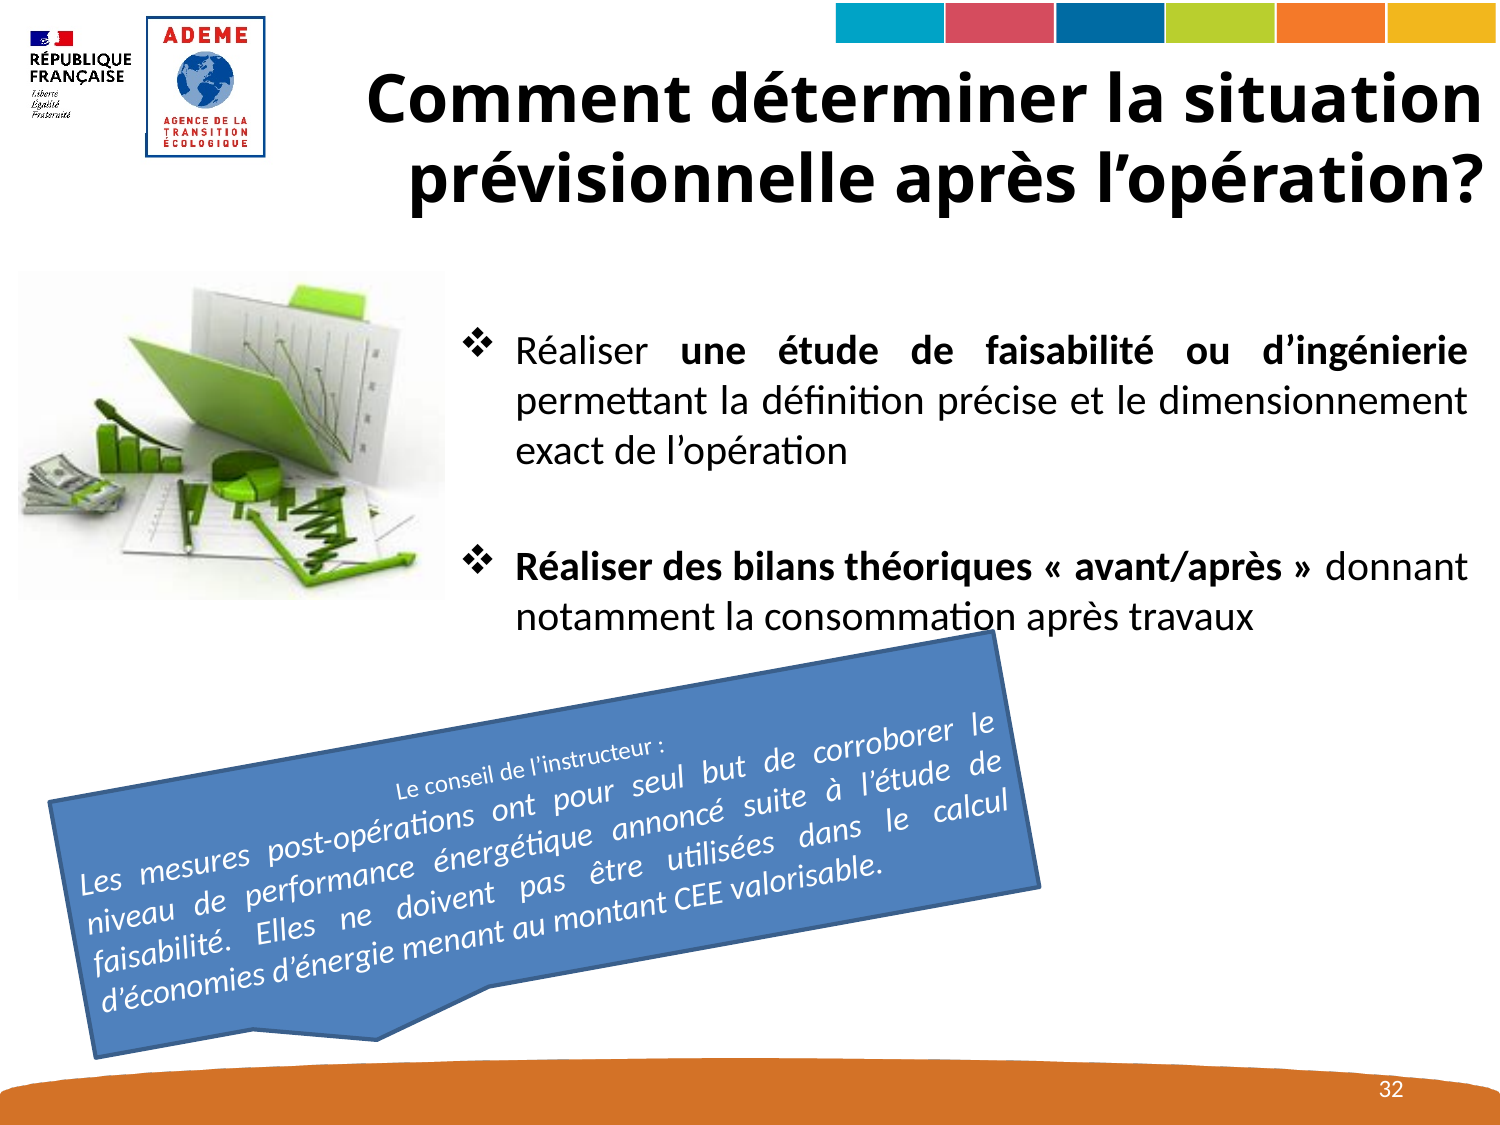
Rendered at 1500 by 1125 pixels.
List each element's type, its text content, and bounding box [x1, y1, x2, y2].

picture [1165, 3, 1500, 41]
list Réaliser une étude de faisabilité ou d’ingénierie permettant la définition précise et le dimensionnement exact de l’opération Réaliser des bilans théoriques « avant/après » donnant notamment la consommation après travaux [448, 314, 1484, 600]
picture [832, 3, 1056, 41]
picture [0, 1058, 1500, 1125]
title Comment déterminer la situation prévisionnelle après l’opération? [75, 41, 1500, 230]
picture [18, 271, 445, 601]
slide_number 32 [1068, 1057, 1419, 1118]
picture [15, 0, 281, 133]
text_box Le conseil de l’instructeur : Les mesures post-opérations ont pour seul but de corroborer le niveau de performance énergétique annoncé suite à l’étude de faisabilité. Elles ne doivent pas être utilisées dans le calcul d’économies d’énergie menant au montant CEE valorisable. [47, 629, 1042, 1060]
